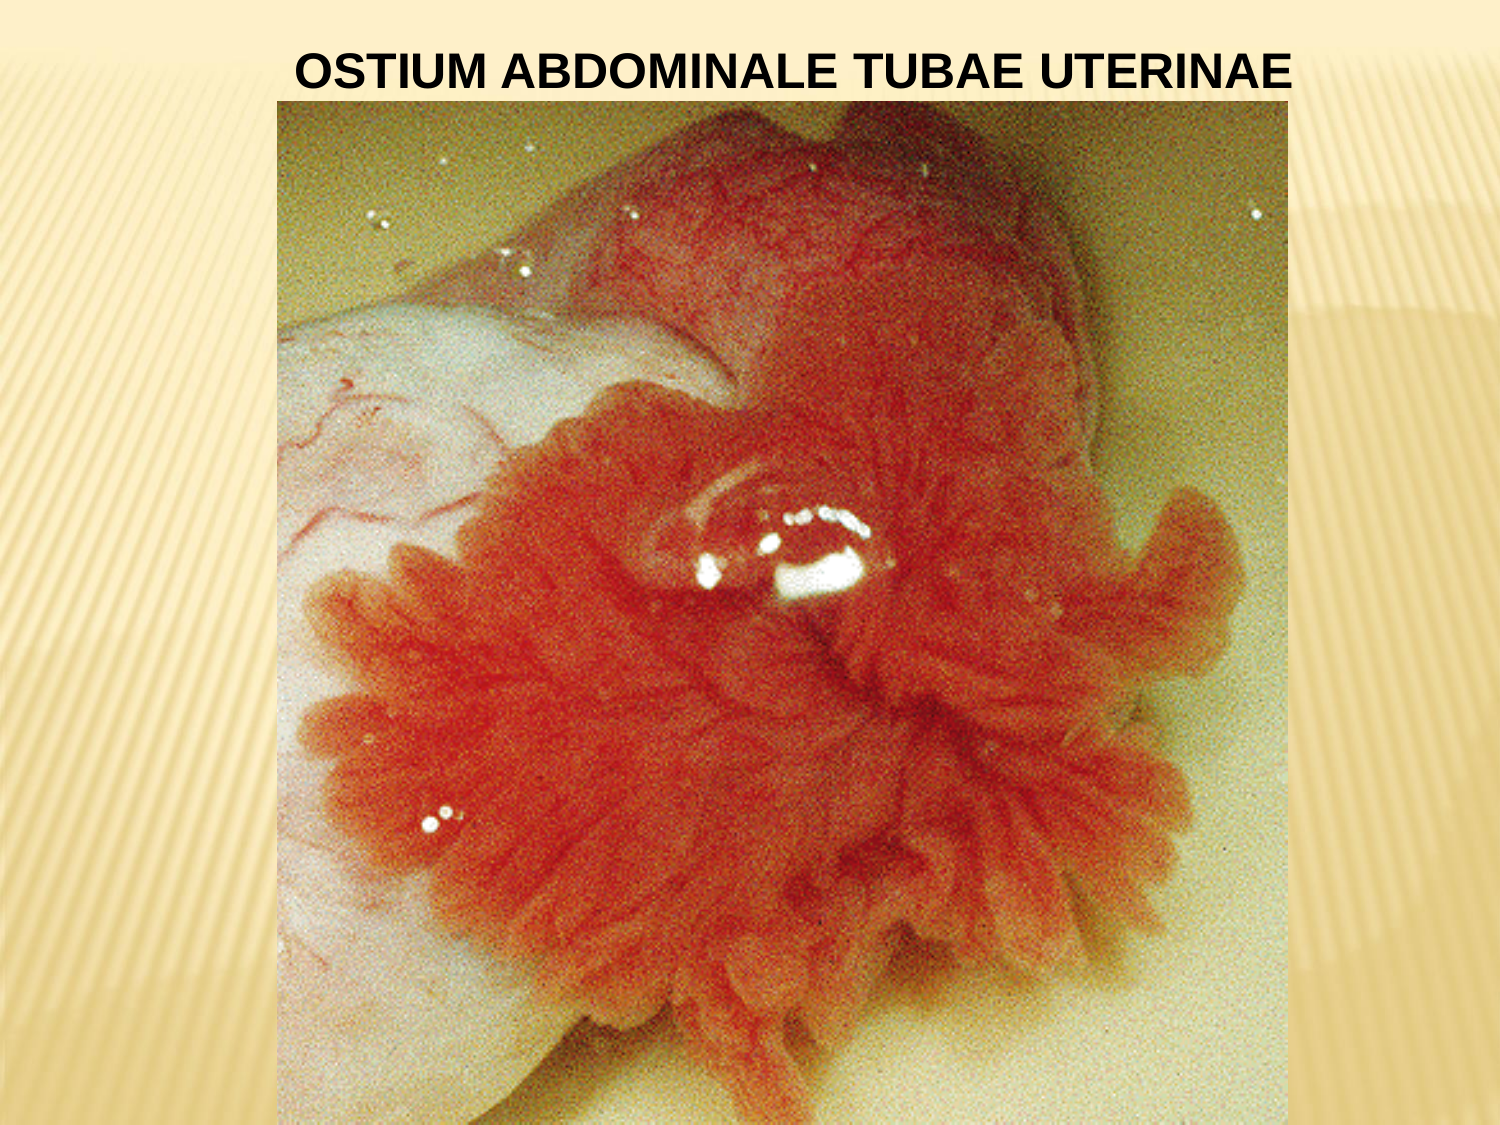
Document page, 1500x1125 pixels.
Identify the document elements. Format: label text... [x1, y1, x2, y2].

picture [0, 0, 1500, 1125]
text_box OSTIUM ABDOMINALE TUBAE UTERINAE [279, 30, 1309, 107]
